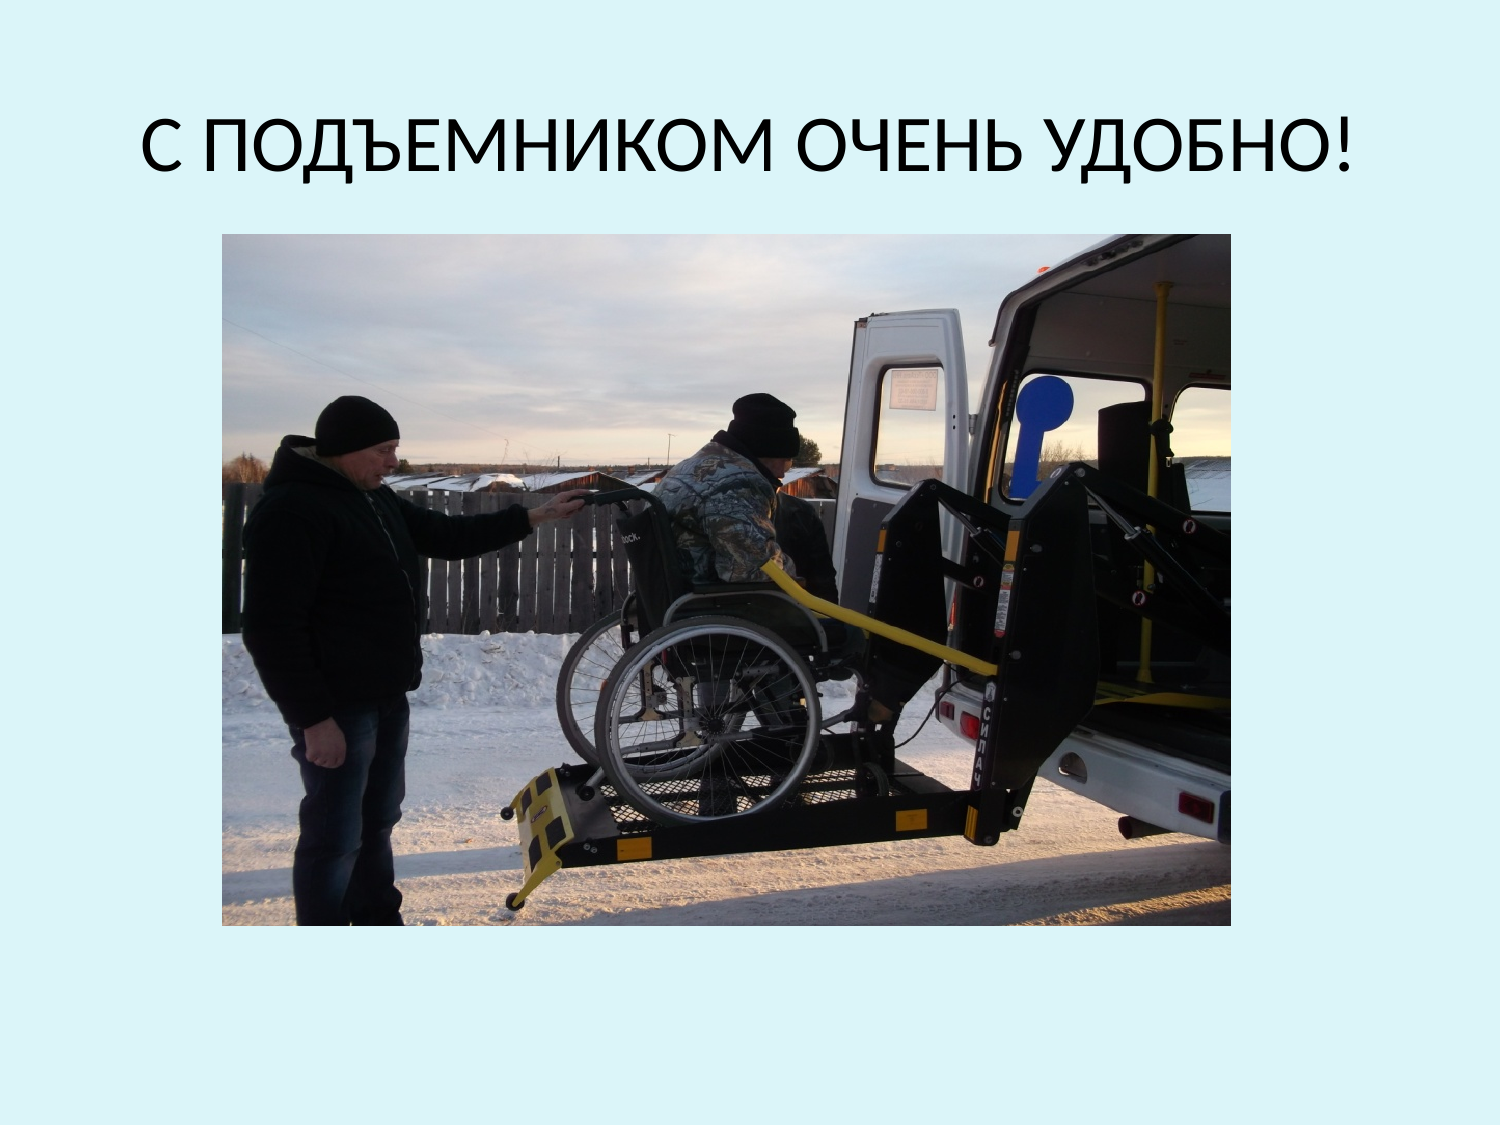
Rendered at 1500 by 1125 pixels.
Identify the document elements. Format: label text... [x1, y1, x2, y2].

title С ПОДЪЕМНИКОМ ОЧЕНЬ УДОБНО! [75, 45, 1425, 233]
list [222, 234, 1231, 926]
